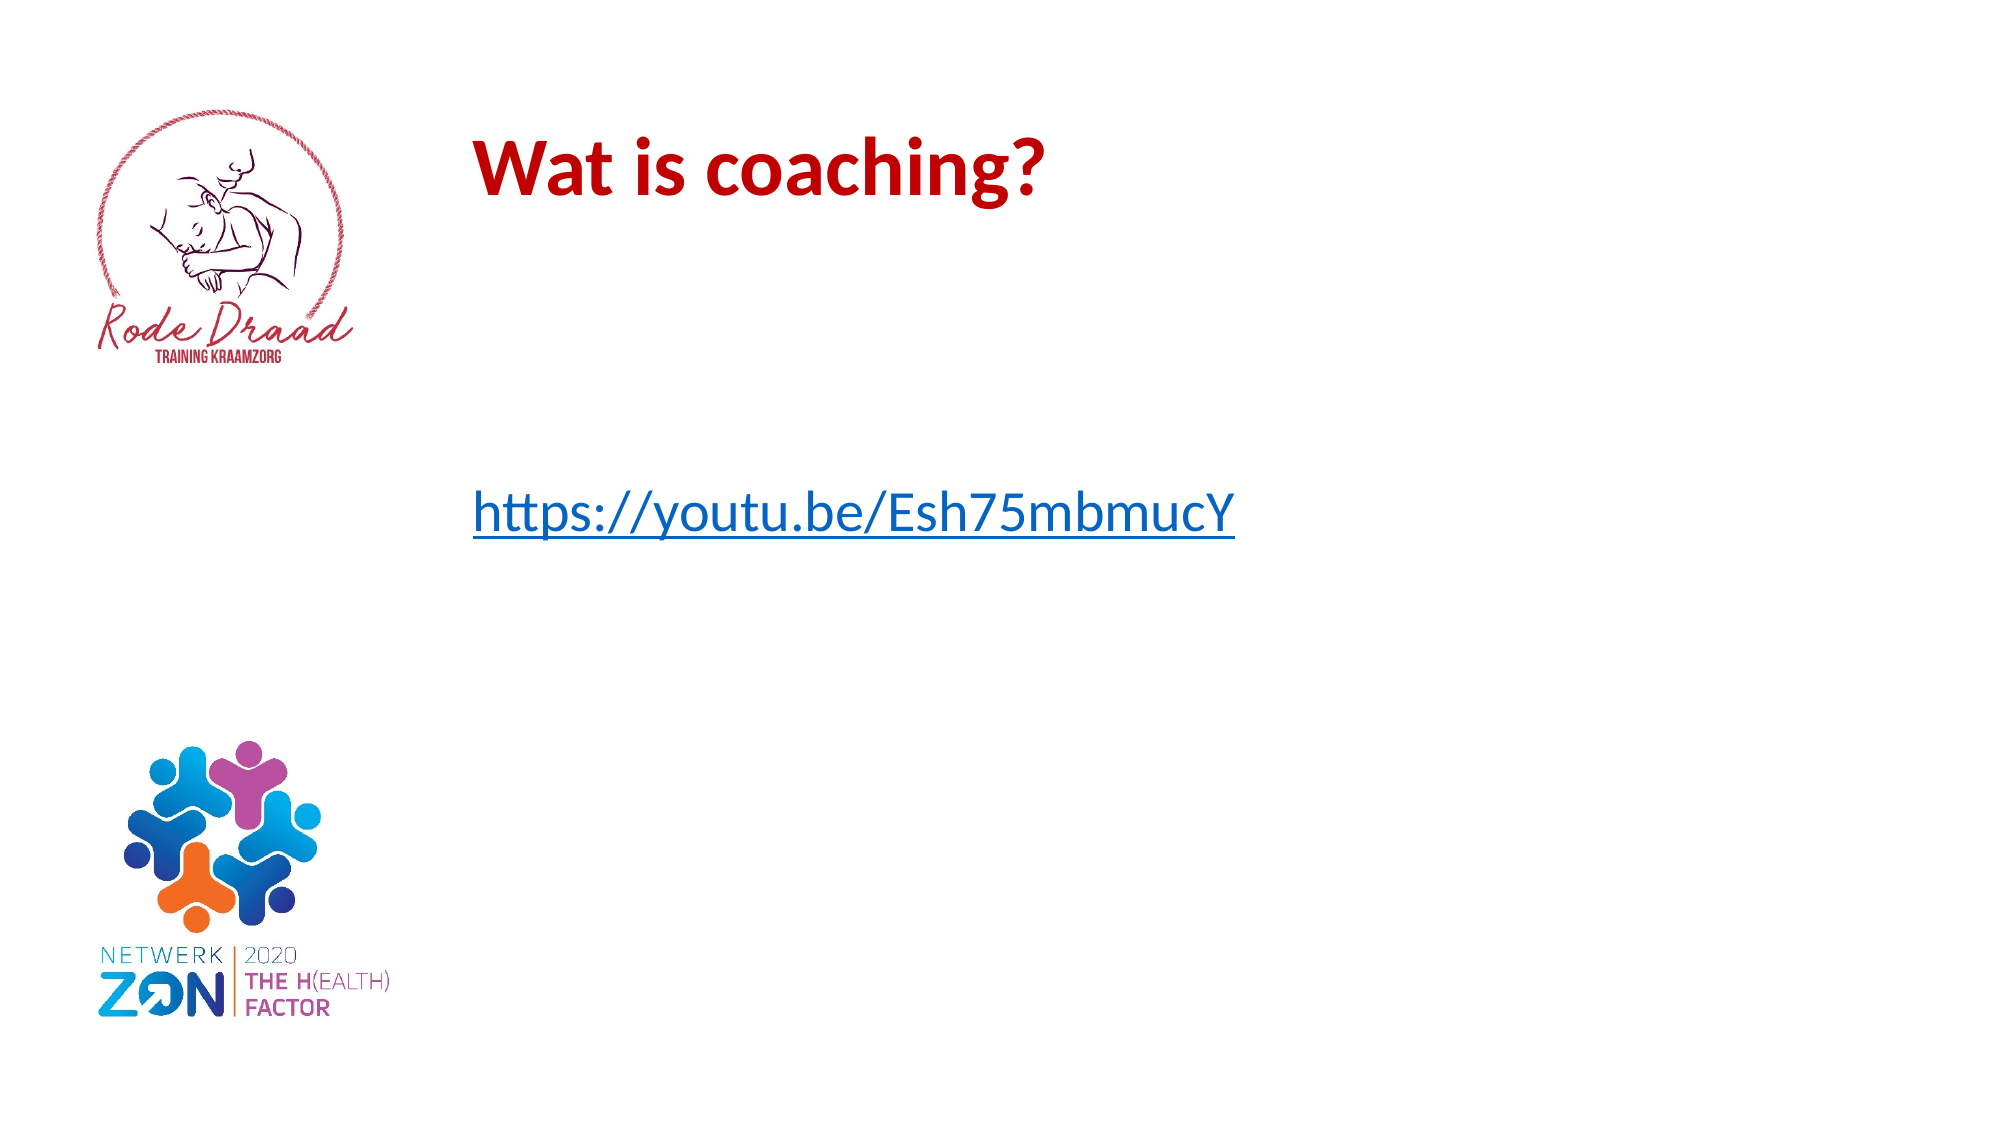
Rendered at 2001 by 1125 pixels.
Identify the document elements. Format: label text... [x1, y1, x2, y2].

picture [0, 75, 458, 415]
picture [44, 697, 414, 1067]
list https://youtu.be/Esh75mbmucY [457, 299, 1863, 1014]
title Wat is coaching? [457, 59, 1863, 278]
